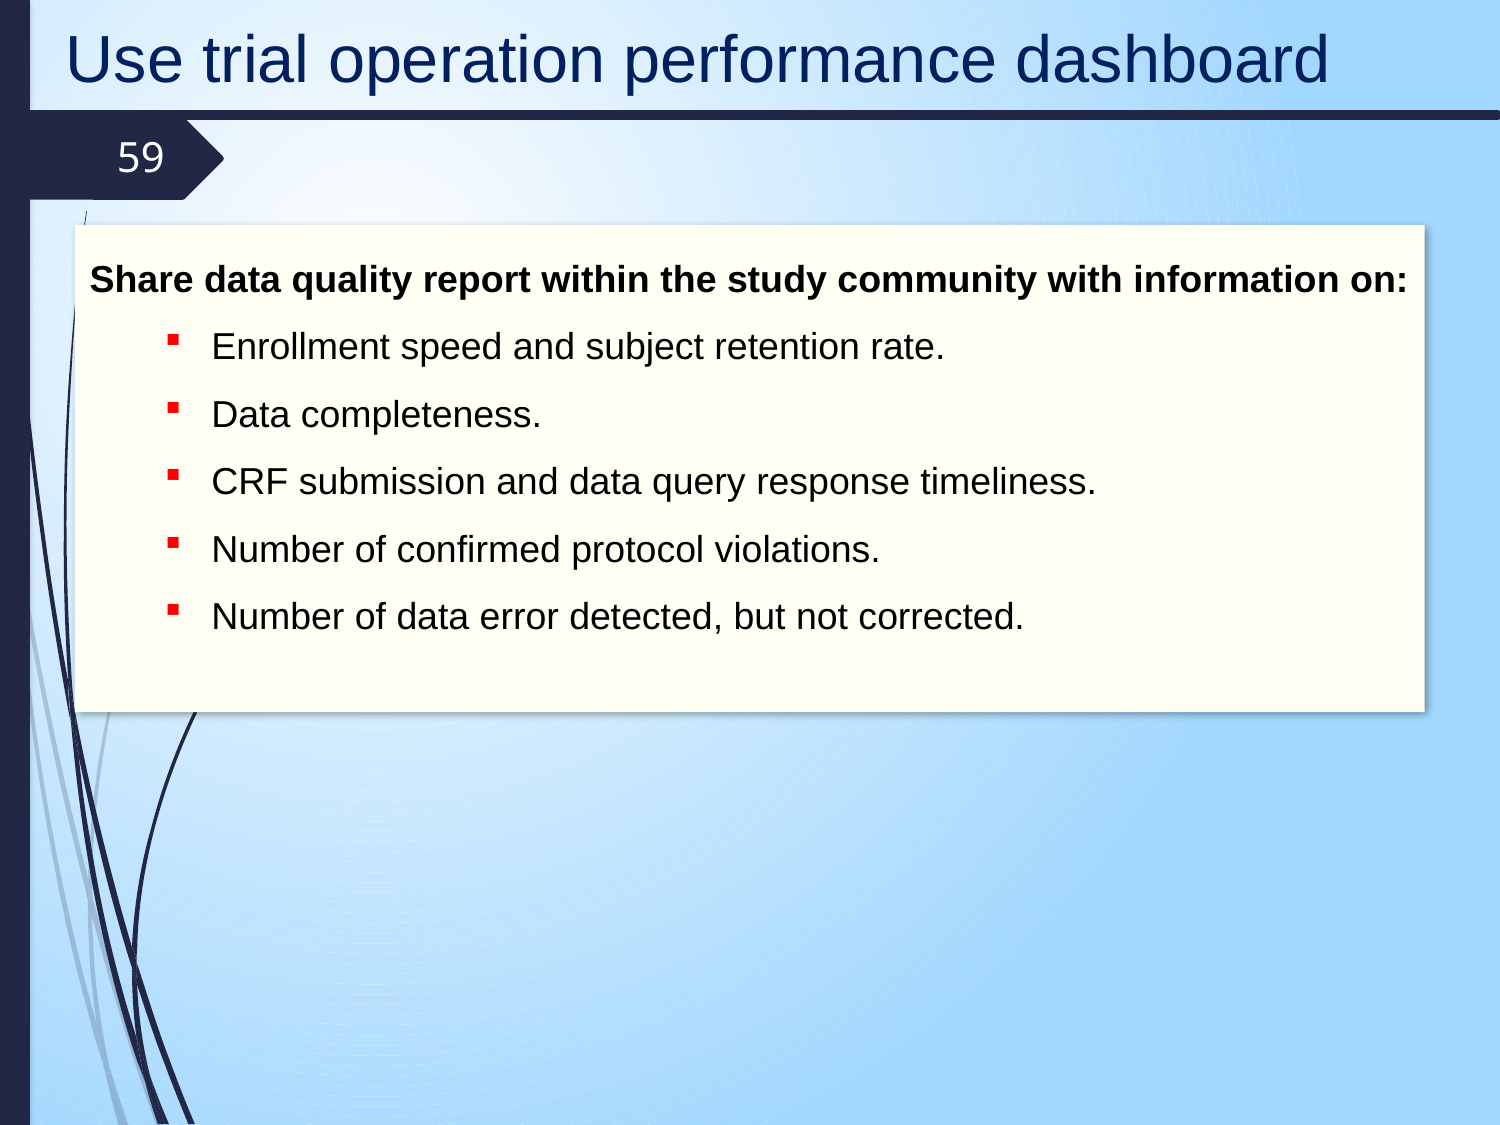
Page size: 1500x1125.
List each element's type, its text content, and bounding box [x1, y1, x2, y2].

text_box Use trial operation performance dashboard [50, 8, 1481, 104]
text_box Share data quality report within the study community with information on: Enrollment speed and subject retention rate. Data completeness. CRF submission and data query response timeliness. Number of confirmed protocol violations. Number of data error detected, but not corrected. [74, 224, 1425, 713]
slide_number 59 [83, 129, 180, 190]
